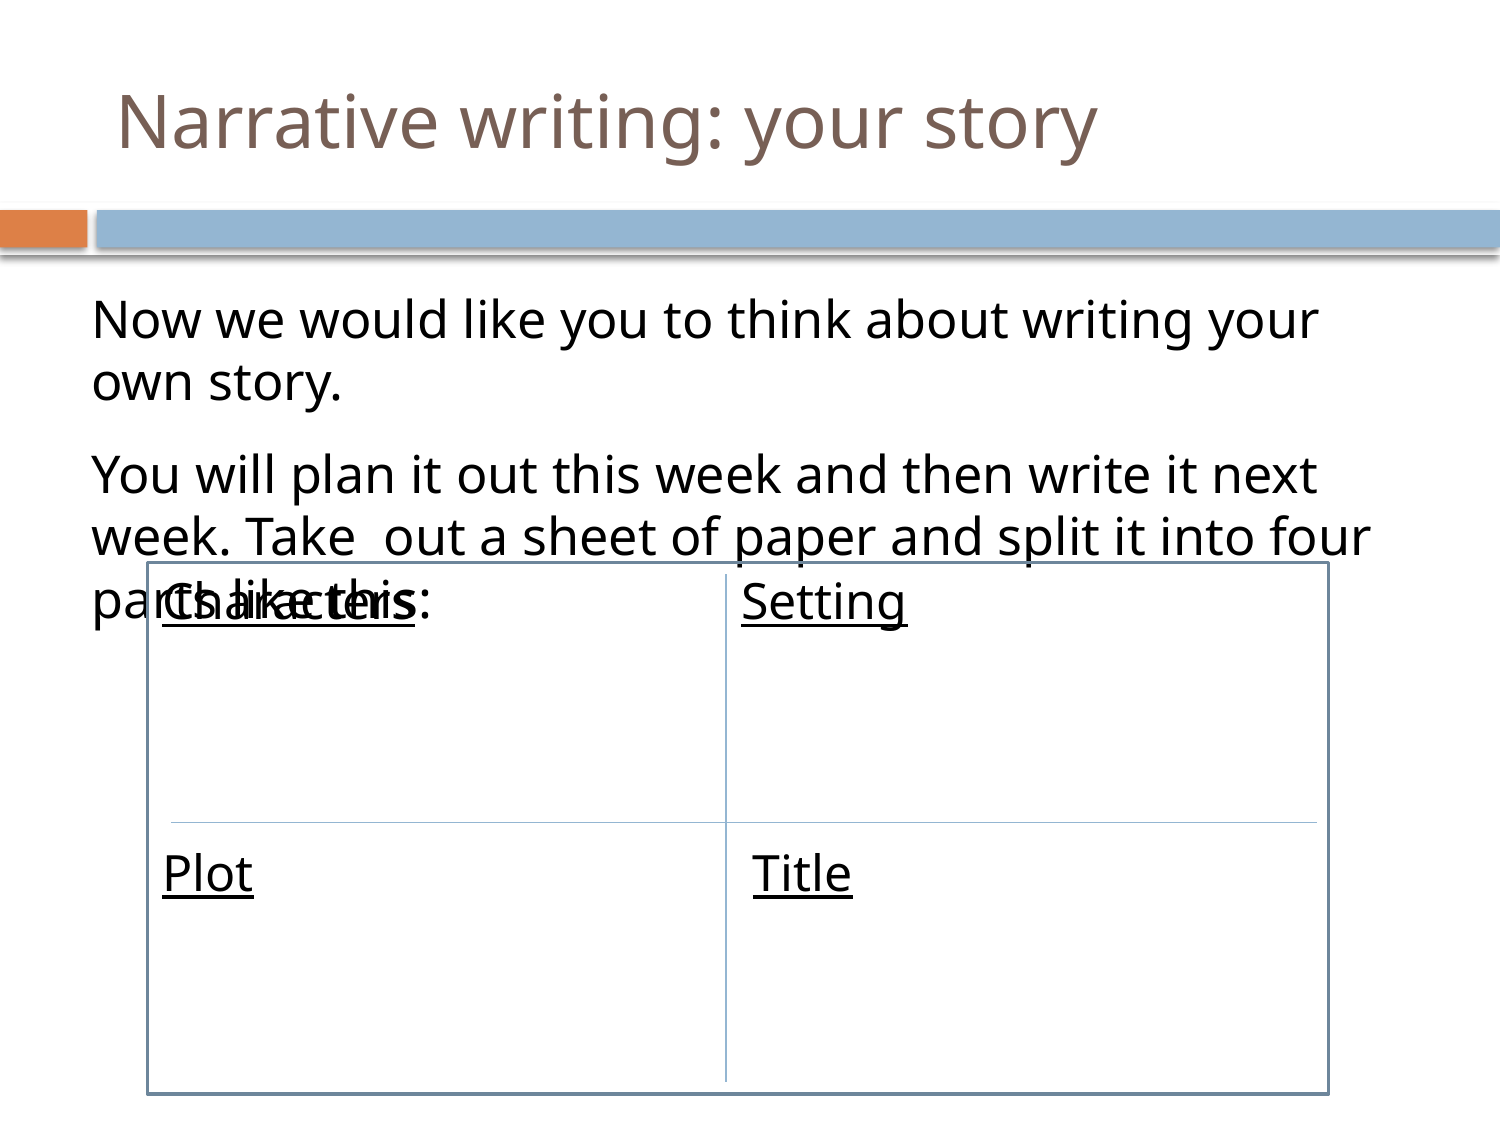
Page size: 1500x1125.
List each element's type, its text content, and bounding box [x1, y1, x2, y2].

list Now we would like you to think about writing your own story. You will plan it out this week and then write it next week. Take out a sheet of paper and split it into four parts like this: [76, 278, 1447, 563]
title Narrative writing: your story [100, 37, 1341, 200]
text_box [147, 562, 1330, 1095]
